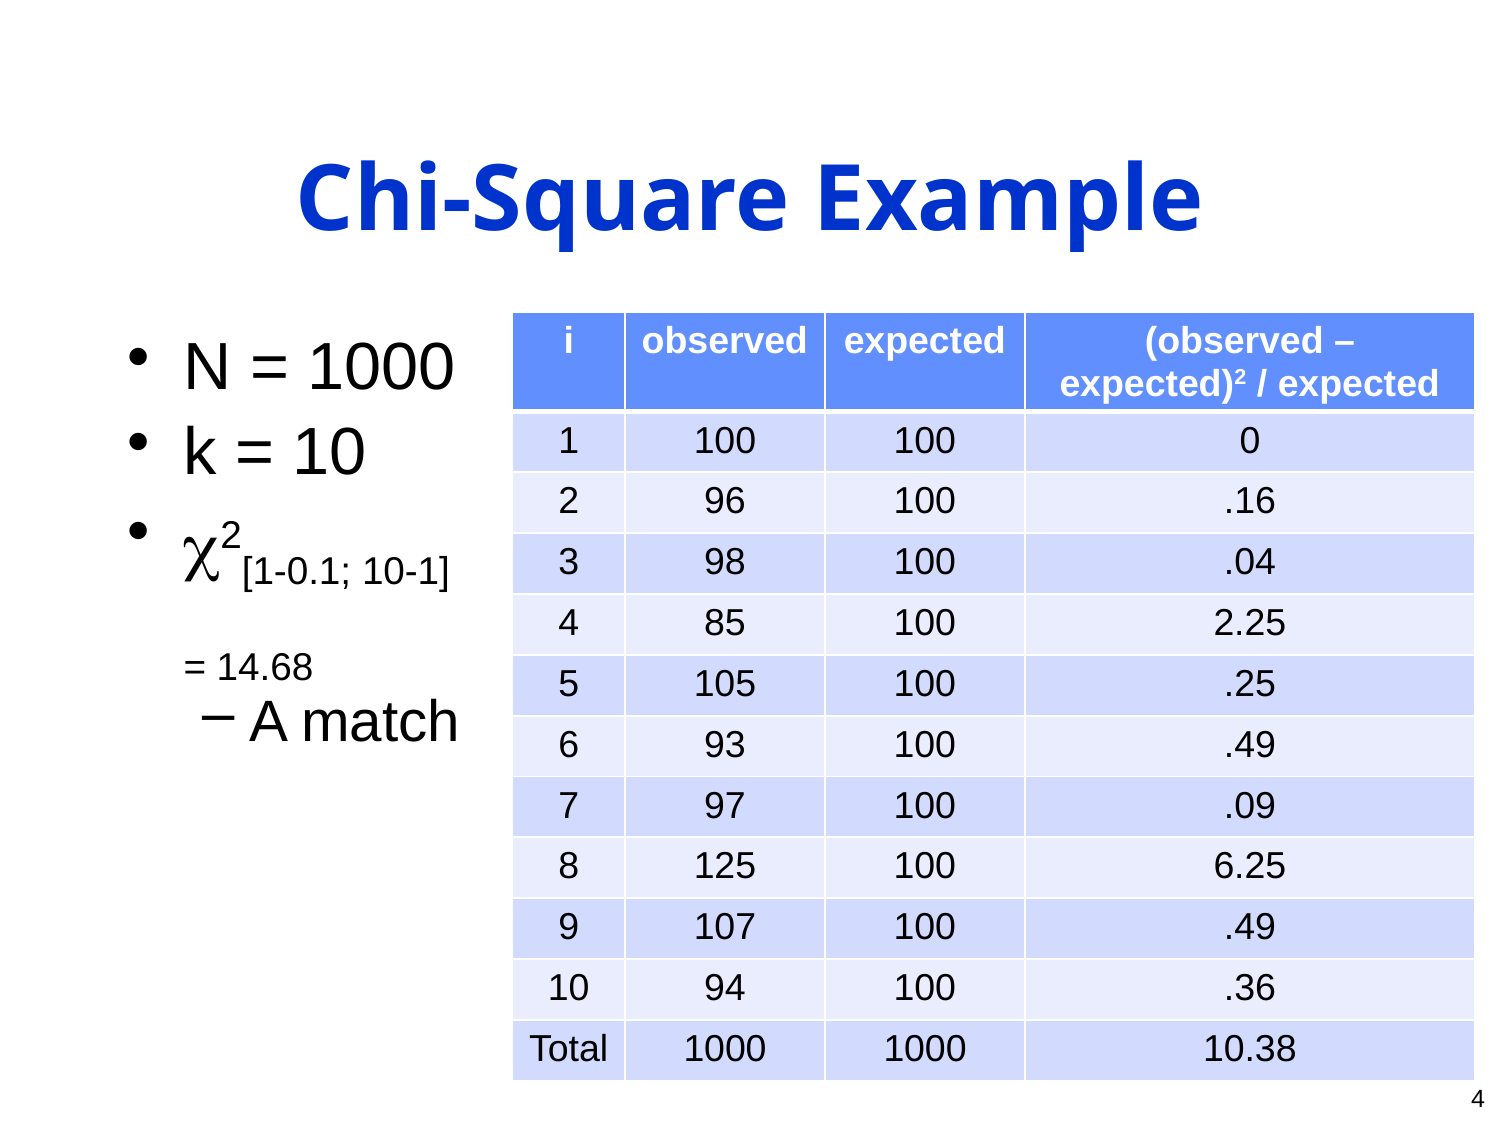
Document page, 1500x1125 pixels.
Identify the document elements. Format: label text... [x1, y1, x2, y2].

table_cell 96 [626, 473, 824, 532]
table_cell .16 [1026, 473, 1474, 532]
table_cell 100 [826, 838, 1024, 897]
table_cell 100 [826, 960, 1024, 1019]
table_cell 1000 [826, 1021, 1024, 1080]
table_cell 100 [826, 899, 1024, 958]
title Chi-Square Example [111, 99, 1388, 288]
table_cell .25 [1026, 656, 1474, 715]
table_cell Total [513, 1021, 624, 1080]
table_header expected [826, 313, 1024, 409]
table_cell 100 [826, 414, 1024, 471]
table_cell .04 [1026, 534, 1474, 593]
table_cell 105 [626, 656, 824, 715]
table_cell 100 [826, 656, 1024, 715]
table_cell .36 [1026, 960, 1474, 1019]
table_cell 100 [626, 414, 824, 471]
table_header observed [626, 313, 824, 409]
table_cell 0 [1026, 414, 1474, 471]
table_header i [513, 313, 624, 409]
table_cell .49 [1026, 717, 1474, 776]
list N = 1000 k = 10 2[1-0.1; 10-1] = 14.68 A match [111, 324, 512, 1001]
table_cell 100 [826, 717, 1024, 776]
table_cell .49 [1026, 899, 1474, 958]
table_cell 97 [626, 777, 824, 836]
table_cell 2 [513, 473, 624, 532]
slide_number 4 [1386, 1074, 1500, 1125]
table_cell 85 [626, 595, 824, 654]
table_cell 9 [513, 899, 624, 958]
table_cell 5 [513, 656, 624, 715]
table_cell .09 [1026, 777, 1474, 836]
table_cell 3 [513, 534, 624, 593]
table_cell 98 [626, 534, 824, 593]
table_cell 1 [513, 414, 624, 471]
table_header (observed – expected)2 / expected [1026, 313, 1474, 409]
table_cell 93 [626, 717, 824, 776]
table_cell 100 [826, 473, 1024, 532]
table_cell 2.25 [1026, 595, 1474, 654]
table_cell 100 [826, 534, 1024, 593]
table_cell 4 [513, 595, 624, 654]
table_cell 10.38 [1026, 1021, 1474, 1080]
table_cell 10 [513, 960, 624, 1019]
table_cell 6.25 [1026, 838, 1474, 897]
table_cell 107 [626, 899, 824, 958]
table_cell 7 [513, 777, 624, 836]
table_cell 6 [513, 717, 624, 776]
table_cell 100 [826, 777, 1024, 836]
table_cell 94 [626, 960, 824, 1019]
table_cell 1000 [626, 1021, 824, 1080]
table_cell 100 [826, 595, 1024, 654]
table_cell 8 [513, 838, 624, 897]
table_cell 125 [626, 838, 824, 897]
